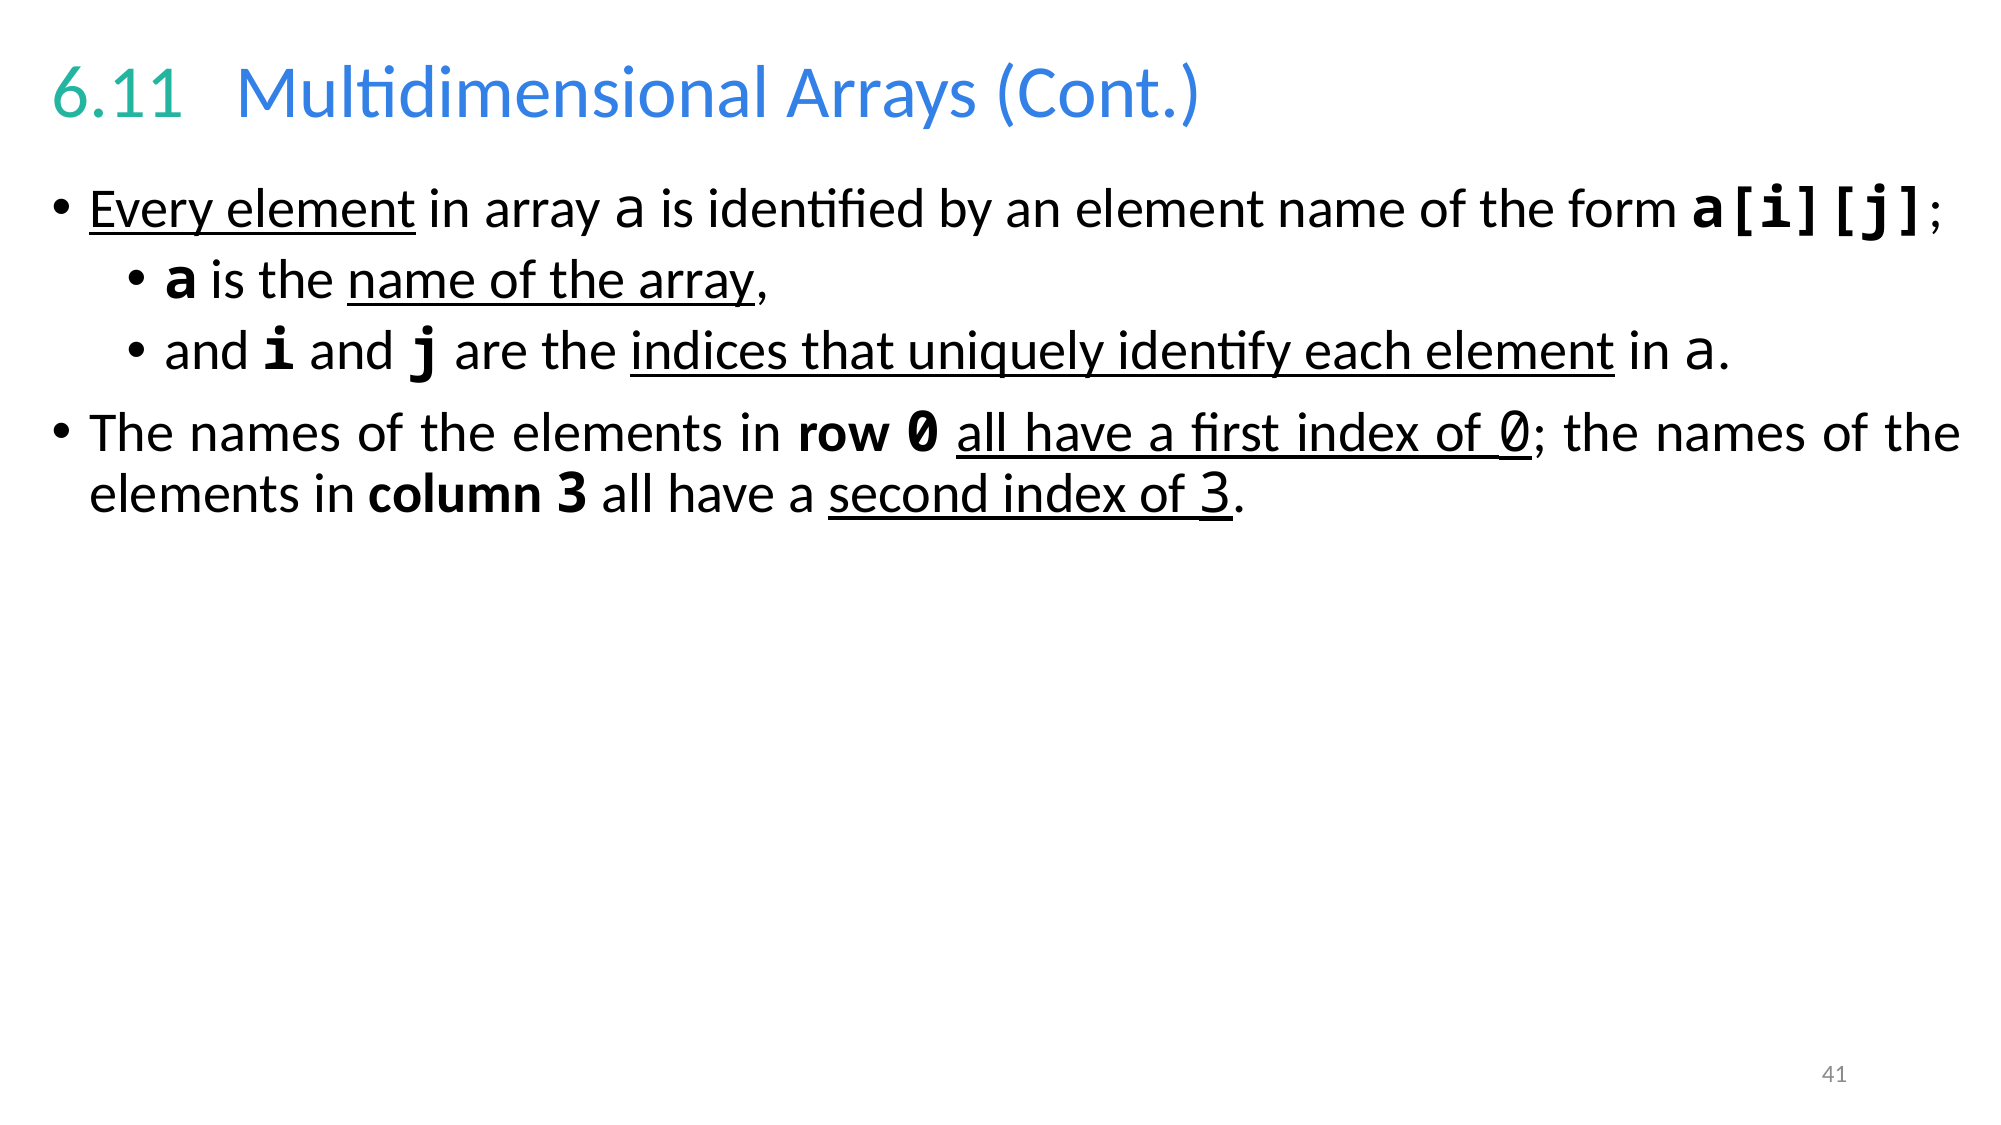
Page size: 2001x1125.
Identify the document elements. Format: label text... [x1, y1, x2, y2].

title 6.11 Multidimensional Arrays (Cont.) [36, 39, 1762, 148]
slide_number 41 [1412, 1042, 1863, 1103]
list Every element in array a is identified by an element name of the form a[i][j]; a is the name of the array, and i and j are the indices that uniquely identify each element in a. The names of the elements in row 0 all have a first index of 0; the names of the elements in column 3 all have a second index of 3. [36, 171, 1977, 567]
